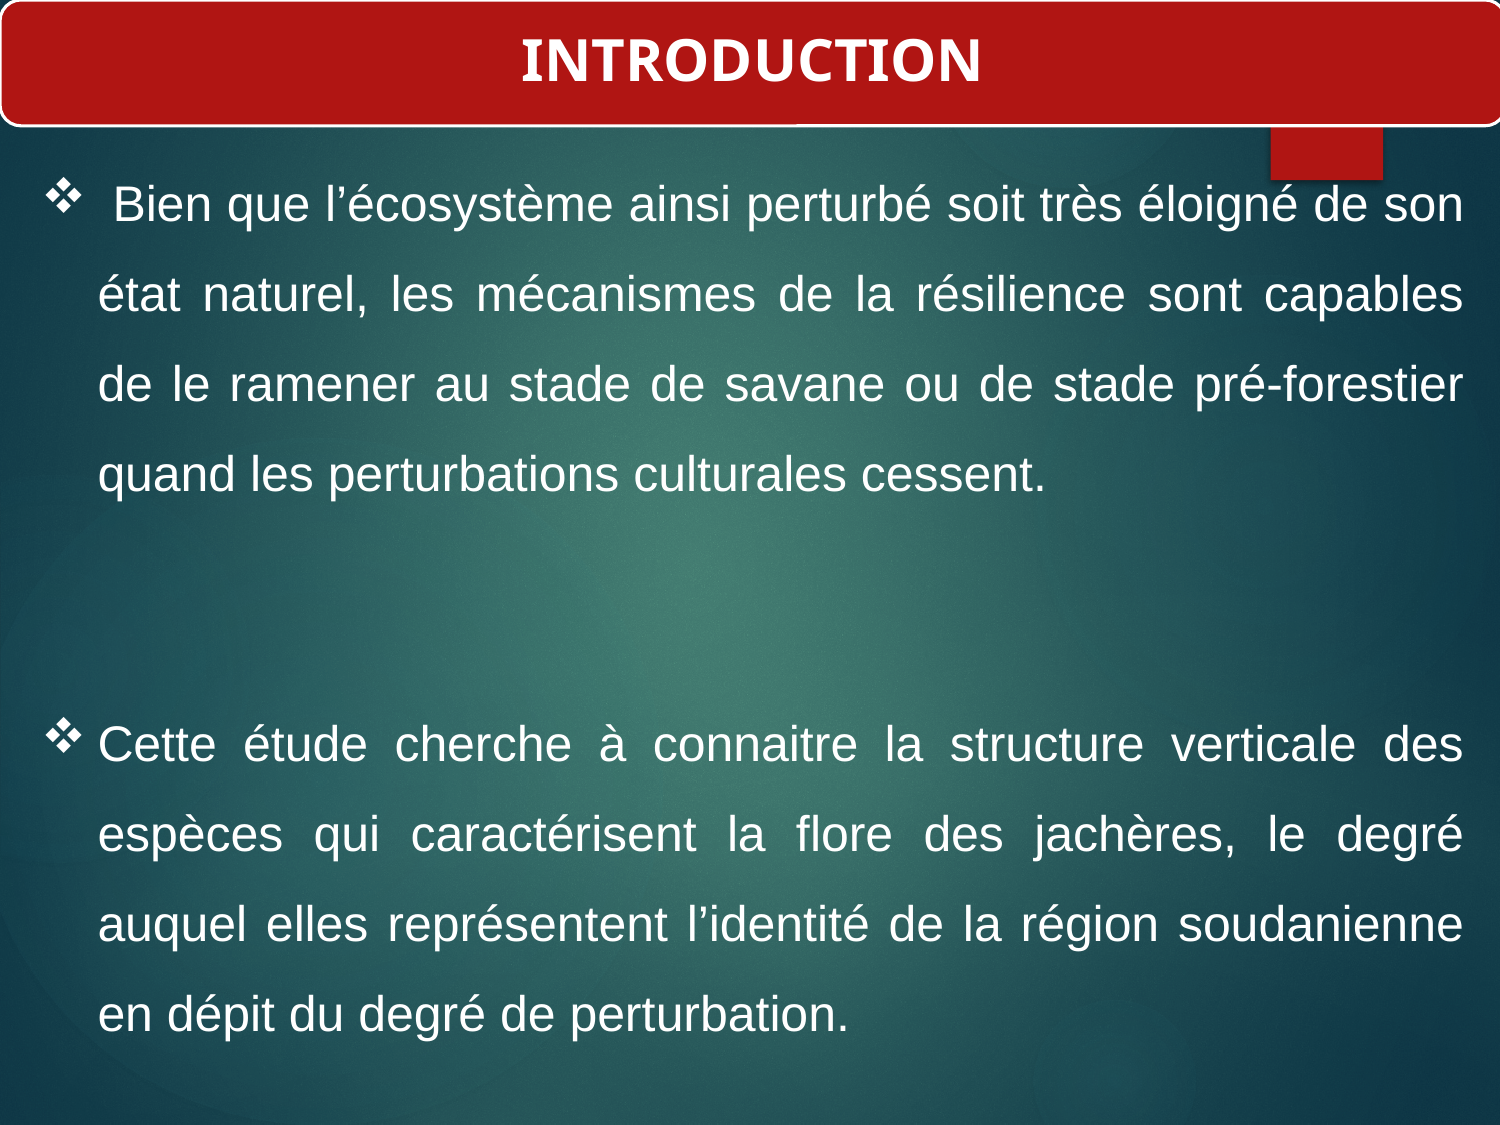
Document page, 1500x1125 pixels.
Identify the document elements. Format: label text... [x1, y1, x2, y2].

text_box Bien que l’écosystème ainsi perturbé soit très éloigné de son état naturel, les mécanismes de la résilience sont capables de le ramener au stade de savane ou de stade pré-forestier quand les perturbations culturales cessent. Cette étude cherche à connaitre la structure verticale des espèces qui caractérisent la flore des jachères, le degré auquel elles représentent l’identité de la région soudanienne en dépit du degré de perturbation. [26, 135, 1480, 1049]
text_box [0, 0, 1500, 127]
